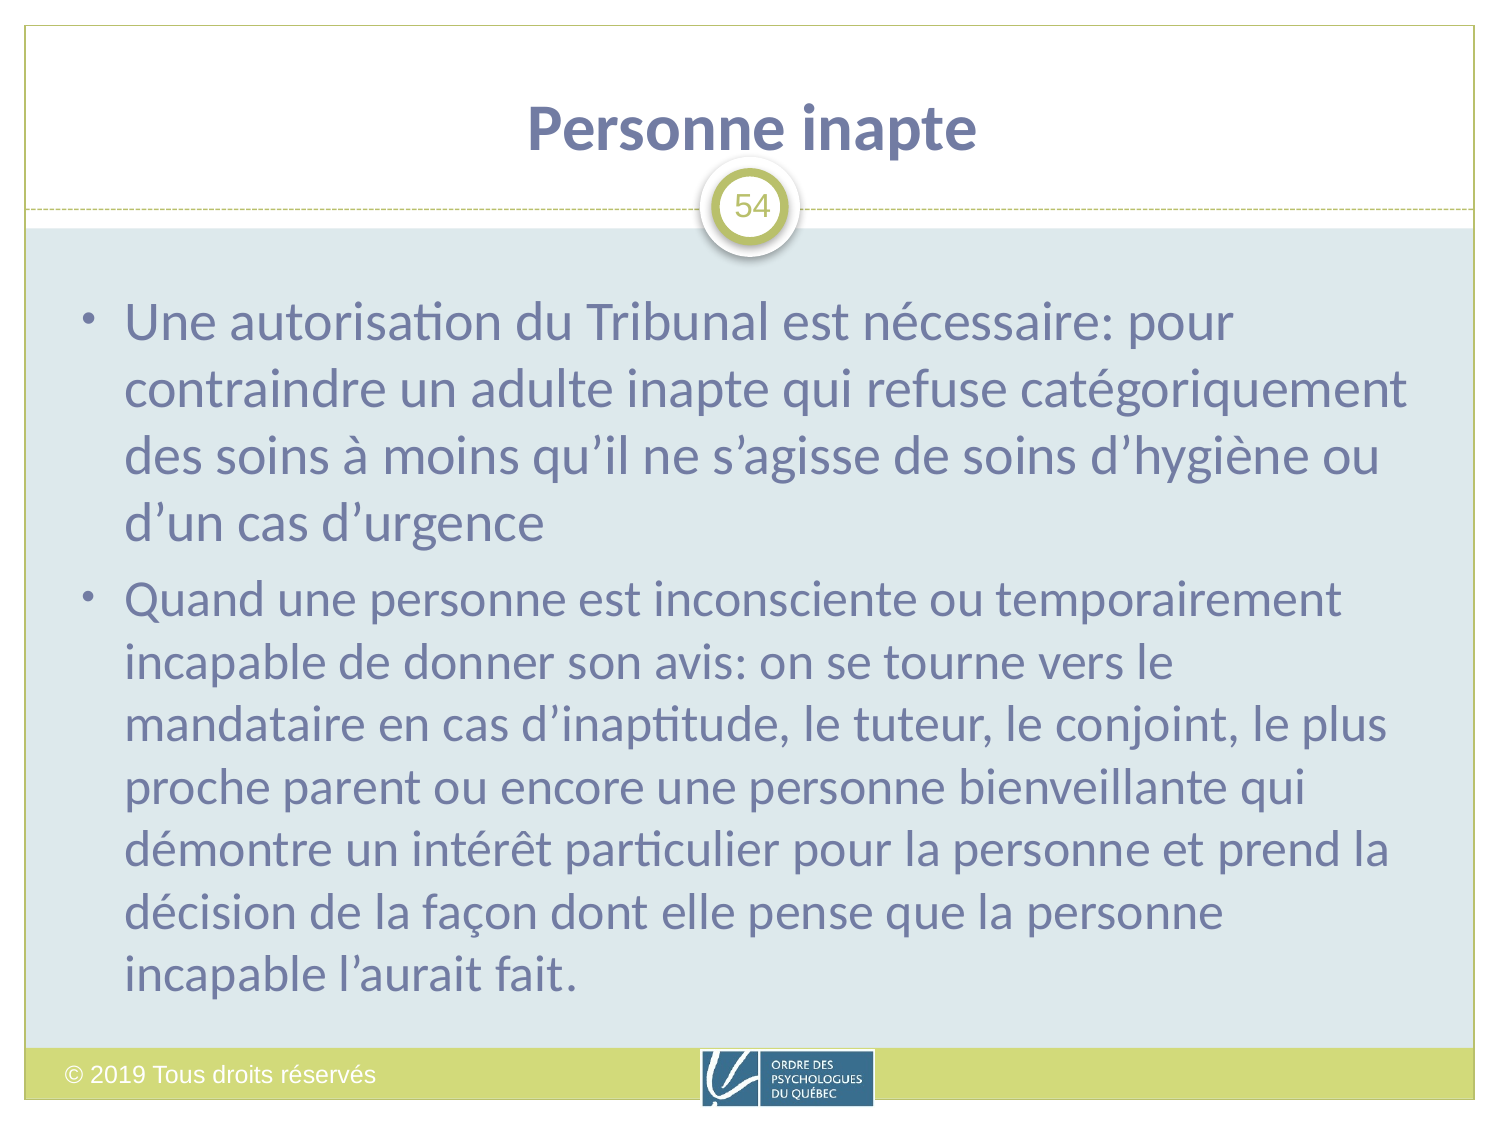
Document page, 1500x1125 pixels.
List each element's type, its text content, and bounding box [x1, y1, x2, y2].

slide_number 54 [715, 168, 791, 241]
list Une autorisation du Tribunal est nécessaire: pour contraindre un adulte inapte qui refuse catégoriquement des soins à moins qu’il ne s’agisse de soins d’hygiène ou d’un cas d’urgence Quand une personne est inconsciente ou temporairement incapable de donner son avis: on se tourne vers le mandataire en cas d’inaptitude, le tuteur, le conjoint, le plus proche parent ou encore une personne bienveillante qui démontre un intérêt particulier pour la personne et prend la décision de la façon dont elle pense que la personne incapable l’aurait fait. [75, 199, 1425, 1010]
title Personne inapte [78, 7, 1428, 170]
picture [699, 1049, 876, 1109]
footer © 2019 Tous droits réservés [50, 1051, 638, 1112]
